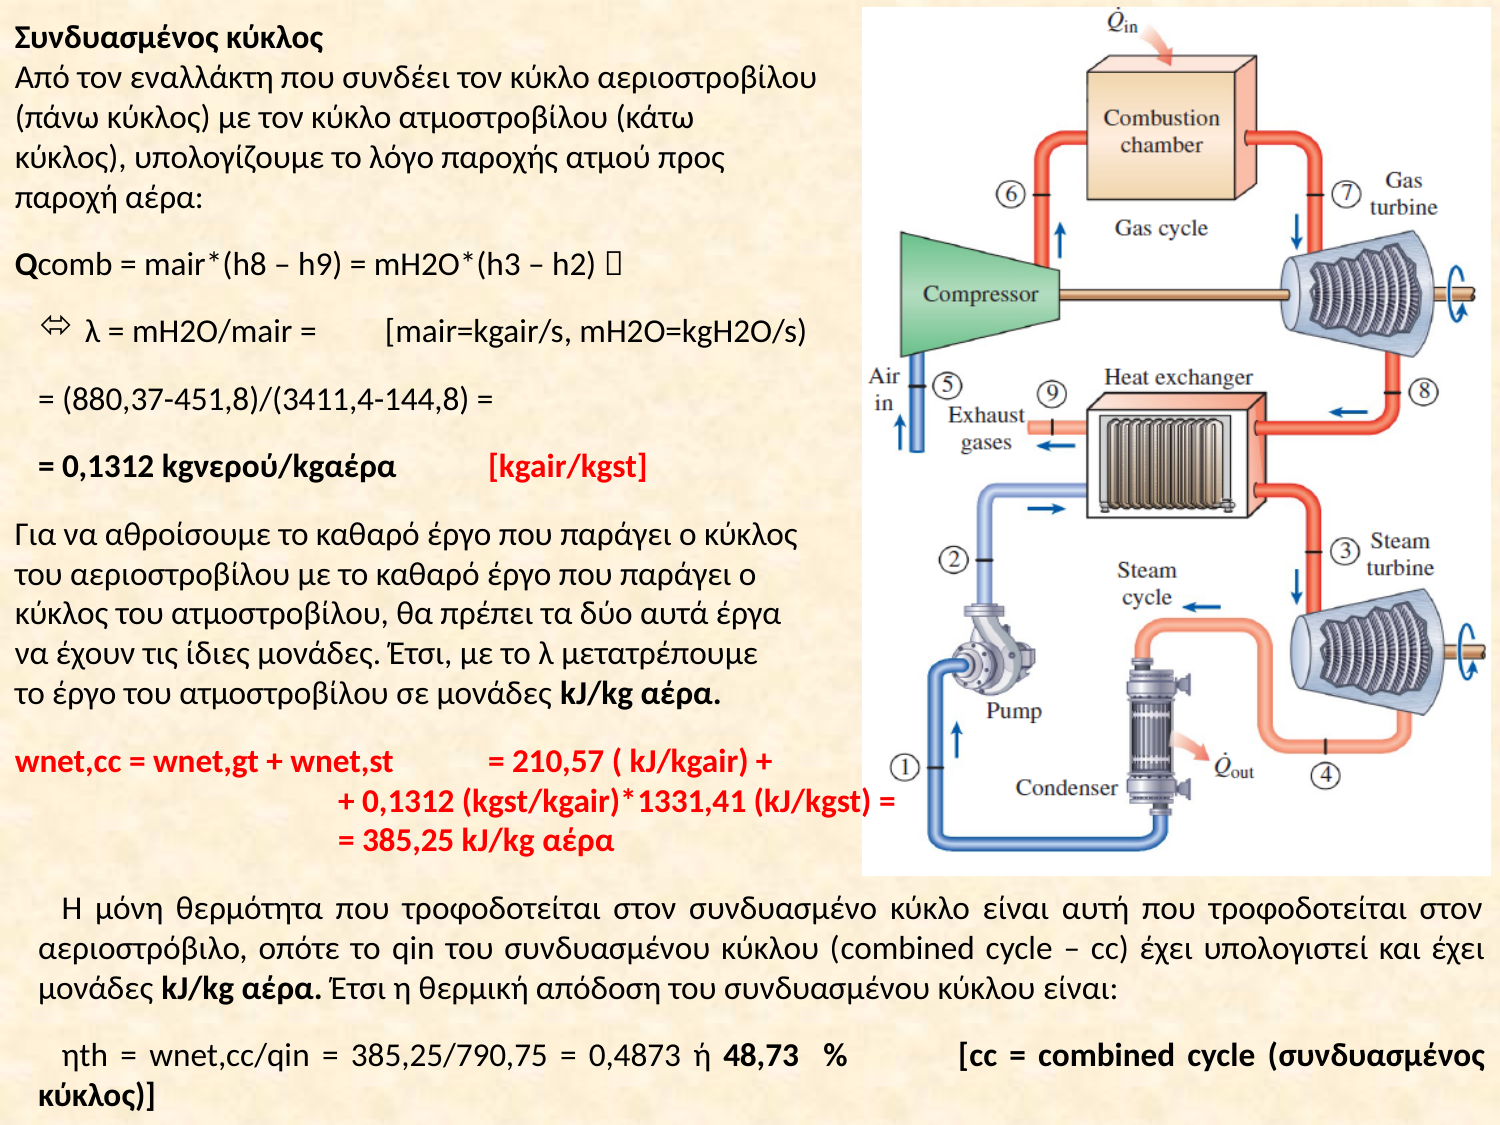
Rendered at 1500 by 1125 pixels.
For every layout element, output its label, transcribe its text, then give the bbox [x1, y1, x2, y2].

picture [0, 0, 1500, 877]
text_box Συνδυασμένος κύκλος Από τον εναλλάκτη που συνδέει τον κύκλο αεριοστροβίλου (πάνω κύκλος) με τον κύκλο ατμοστροβίλου (κάτω κύκλος), υπολογίζουμε το λόγο παροχής ατμού προς παροχή αέρα: Qcomb = mair*(h8 – h9) = mH2O*(h3 – h2)  λ = mH2O/mair = [mair=kgair/s, mH2O=kgH2O/s) = (880,37-451,8)/(3411,4-144,8) = = 0,1312 kgνερού/kgαέρα [kgair/kgst] Για να αθροίσουμε το καθαρό έργο που παράγει ο κύκλος του αεριοστροβίλου με το καθαρό έργο που παράγει ο κύκλος του ατμοστροβίλου, θα πρέπει τα δύο αυτά έργα να έχουν τις ίδιες μονάδες. Έτσι, με το λ μετατρέπουμε το έργο του ατμοστροβίλου σε μονάδες kJ/kg αέρα. wnet,cc = wnet,gt + wnet,st = 210,57 ( kJ/kgair) + + 0,1312 (kgst/kgair)*1331,41 (kJ/kgst) = = 385,25 kJ/kg αέρα Η μόνη θερμότητα που τροφοδοτείται στον συνδυασμένο κύκλο είναι αυτή που τροφοδοτείται στον αεριοστρόβιλο, οπότε το qin του συνδυασμένου κύκλου (combined cycle – cc) έχει υπολογιστεί και έχει μονάδες kJ/kg αέρα. Έτσι η θερμική απόδοση του συνδυασμένου κύκλου είναι: ηth = wnet,cc/qin = 385,25/790,75 = 0,4873 ή 48,73 % [cc = combined cycle (συνδυασμένος κύκλος)] [0, 7, 1500, 1125]
